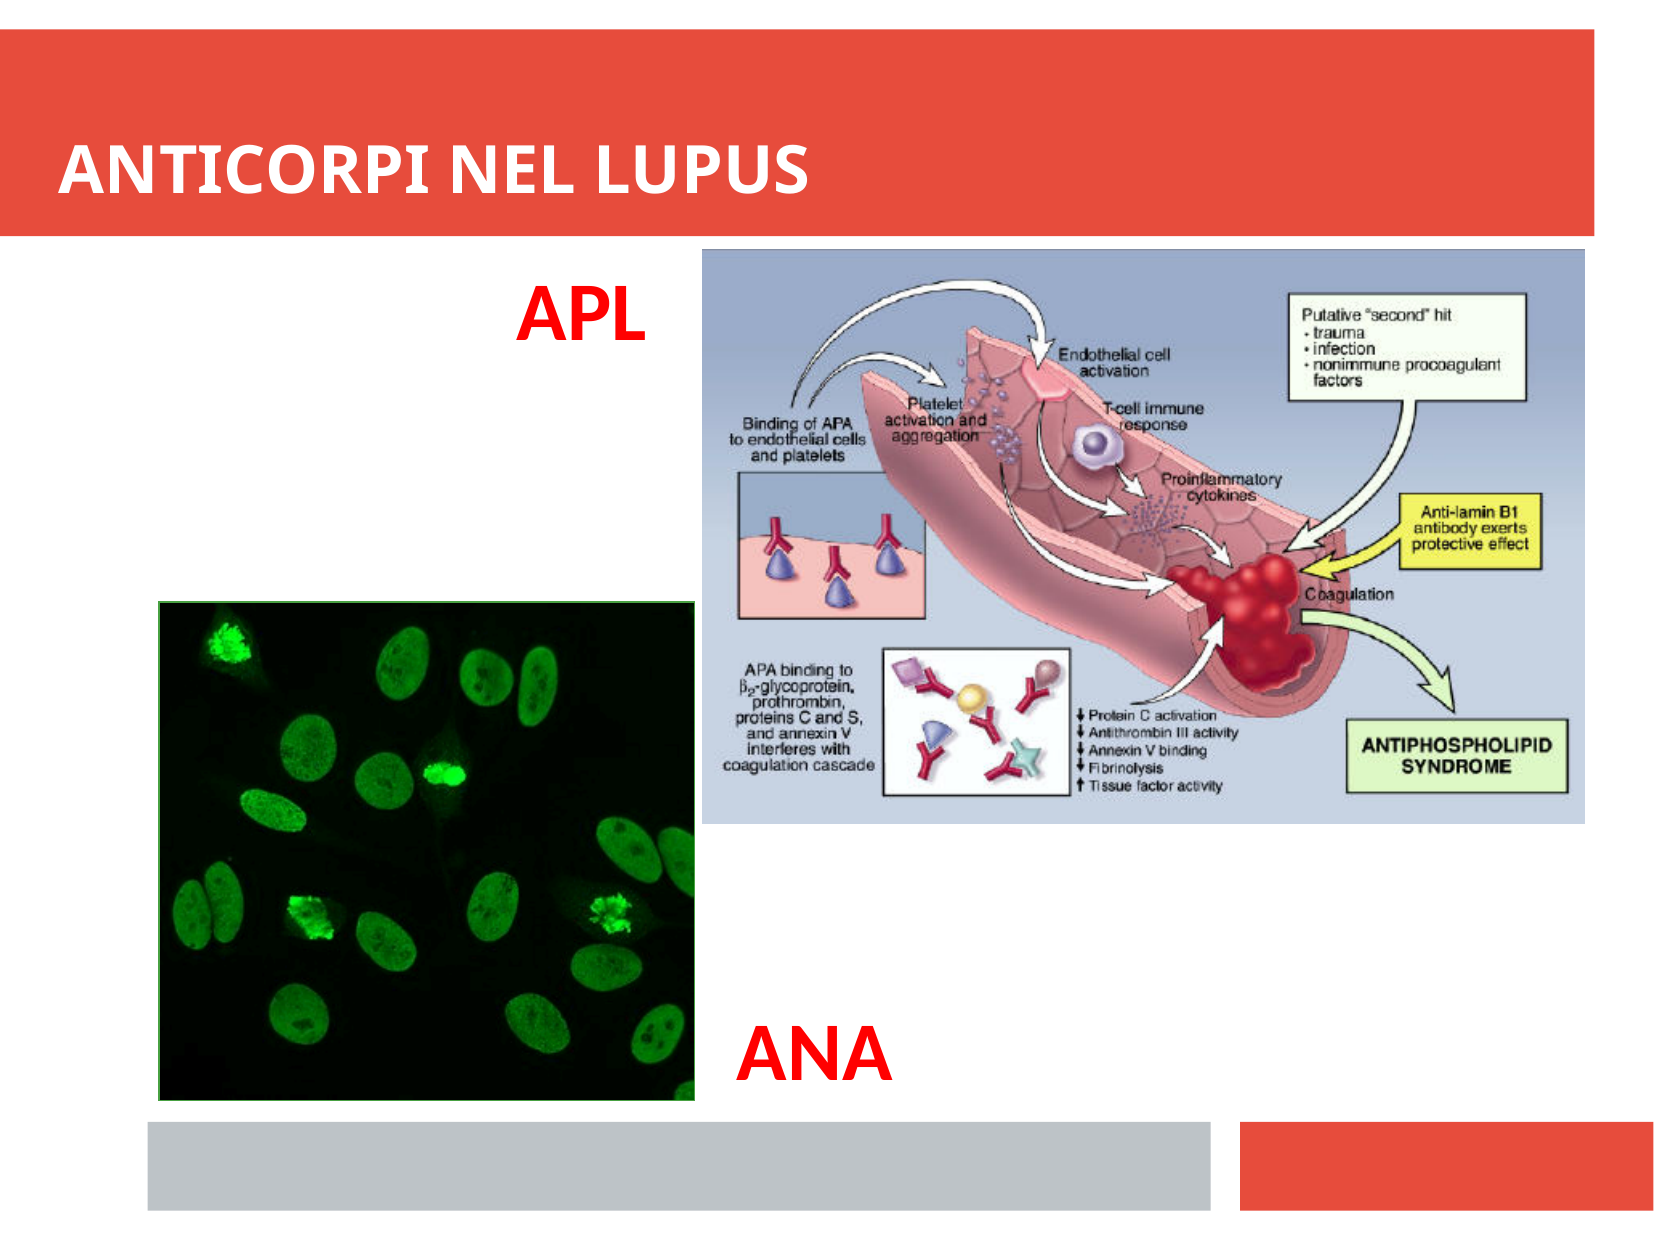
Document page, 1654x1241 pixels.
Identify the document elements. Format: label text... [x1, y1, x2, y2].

text_box ANA [722, 990, 908, 1105]
picture [702, 249, 1585, 824]
picture [159, 602, 694, 1100]
title ANTICORPI NEL LUPUS [59, 59, 1595, 207]
text_box APL [502, 250, 662, 365]
